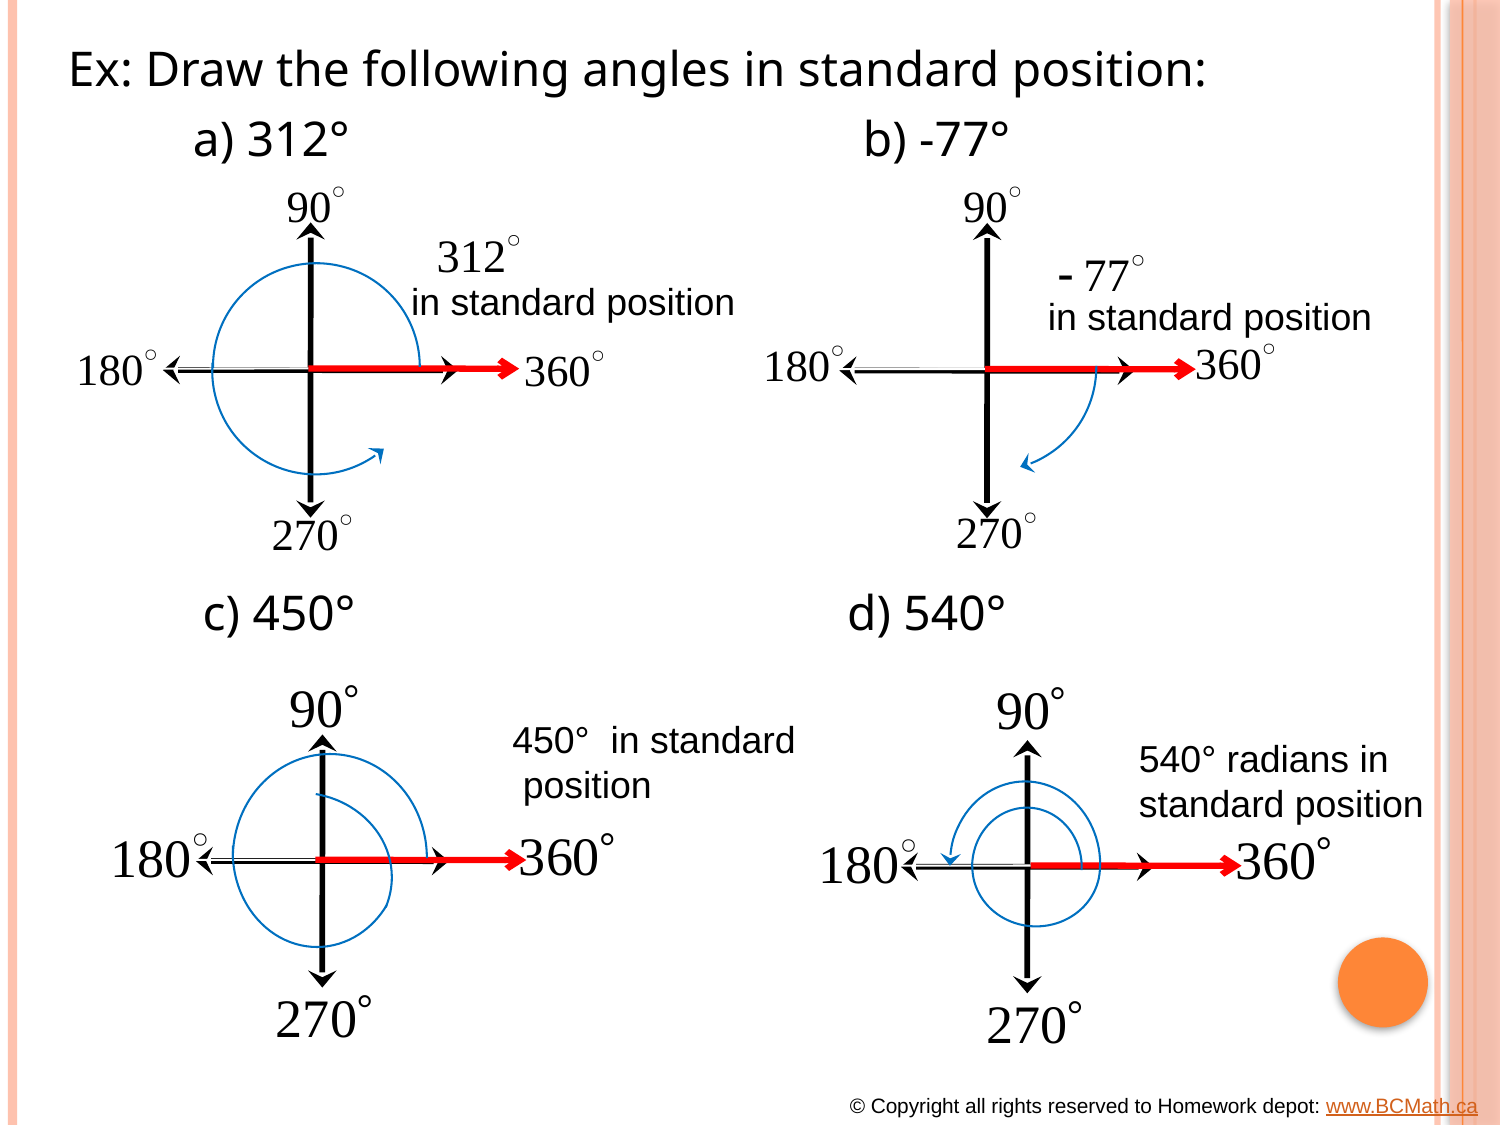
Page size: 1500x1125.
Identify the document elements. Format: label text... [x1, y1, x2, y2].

text_box 540° radians in standard position [1124, 727, 1439, 833]
text_box © Copyright all rights reserved to Homework depot: www.BCMath.ca [835, 1084, 1499, 1125]
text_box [761, 325, 852, 392]
text_box c) 450° d) 540° [187, 575, 1448, 660]
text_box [430, 214, 529, 284]
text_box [957, 167, 1028, 234]
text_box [74, 330, 166, 397]
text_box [322, 733, 450, 988]
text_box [195, 733, 308, 988]
text_box 450° in standard position [497, 708, 811, 813]
list Ex: Draw the following angles in standard position: a) 312° b) -77° [53, 30, 1313, 115]
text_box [1050, 234, 1153, 304]
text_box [1228, 832, 1347, 893]
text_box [900, 739, 1024, 994]
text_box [988, 682, 1082, 743]
text_box in standard position [1142, 285, 1388, 346]
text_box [838, 222, 978, 519]
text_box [282, 680, 376, 741]
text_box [816, 816, 926, 897]
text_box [511, 828, 630, 888]
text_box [1038, 739, 1155, 994]
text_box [949, 492, 1044, 560]
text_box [268, 991, 386, 1051]
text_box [264, 495, 359, 562]
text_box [1189, 324, 1284, 391]
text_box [107, 809, 218, 891]
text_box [162, 221, 301, 519]
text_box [281, 166, 352, 234]
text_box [992, 222, 1136, 519]
text_box in standard position [465, 270, 751, 331]
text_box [518, 330, 613, 397]
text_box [978, 997, 1097, 1057]
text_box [315, 221, 459, 519]
